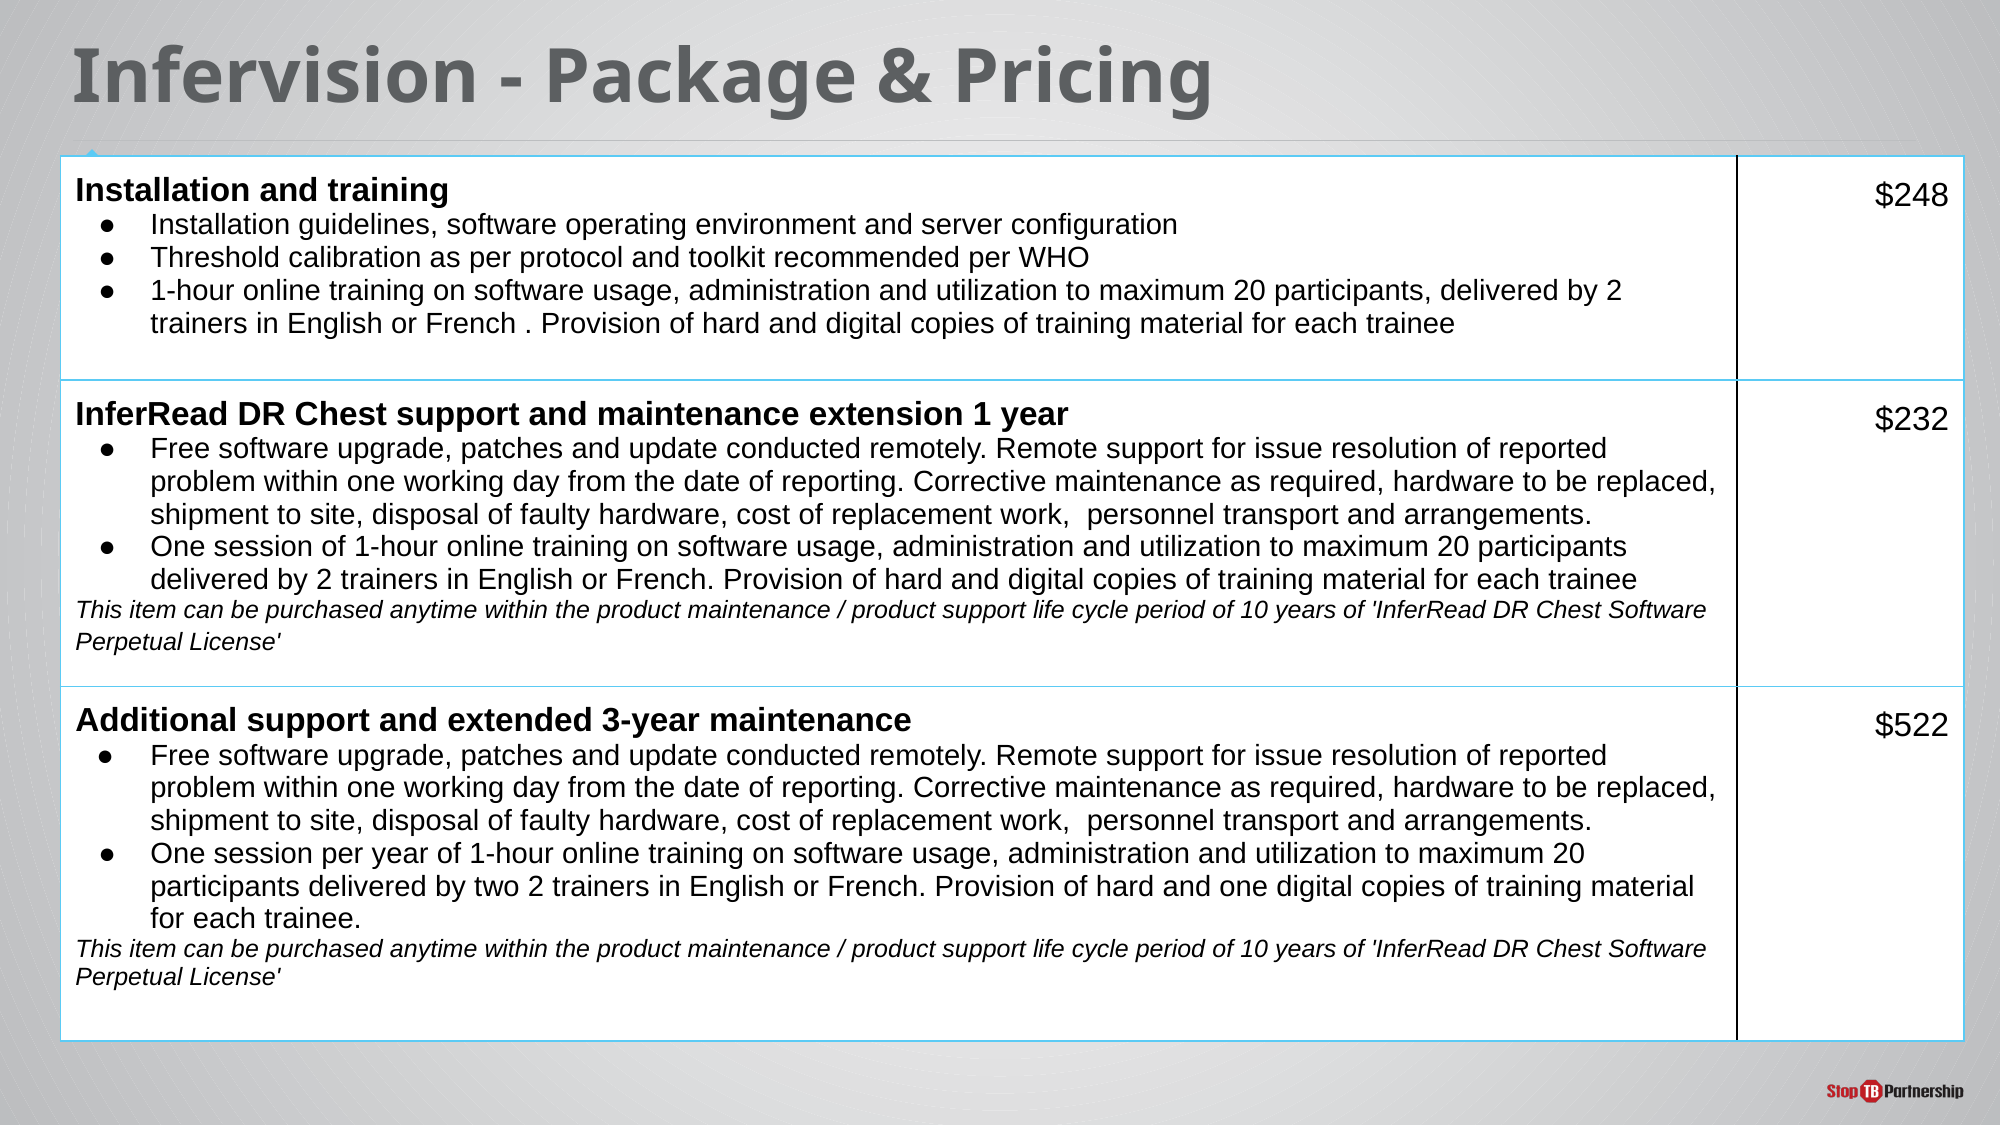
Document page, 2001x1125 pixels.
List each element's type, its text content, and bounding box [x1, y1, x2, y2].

table_header Installation and training Installation guidelines, software operating environment and server configuration Threshold calibration as per protocol and toolkit recommended per WHO 1-hour online training on software usage, administration and utilization to maximum 20 participants, delivered by 2 trainers in English or French . Provision of hard and digital copies of training material for each trainee [61, 157, 1736, 379]
title Infervision - Package & Pricing [72, 15, 1352, 141]
table_cell InferRead DR Chest support and maintenance extension 1 year Free software upgrade, patches and update conducted remotely. Remote support for issue resolution of reported problem within one working day from the date of reporting. Corrective maintenance as required, hardware to be replaced, shipment to site, disposal of faulty hardware, cost of replacement work, personnel transport and arrangements. One session of 1-hour online training on software usage, administration and utilization to maximum 20 participants delivered by 2 trainers in English or French. Provision of hard and digital copies of training material for each trainee This item can be purchased anytime within the product maintenance / product support life cycle period of 10 years of 'InferRead DR Chest Software Perpetual License' [61, 381, 1736, 686]
table_cell Additional support and extended 3-year maintenance Free software upgrade, patches and update conducted remotely. Remote support for issue resolution of reported problem within one working day from the date of reporting. Corrective maintenance as required, hardware to be replaced, shipment to site, disposal of faulty hardware, cost of replacement work, personnel transport and arrangements. One session per year of 1-hour online training on software usage, administration and utilization to maximum 20 participants delivered by two 2 trainers in English or French. Provision of hard and one digital copies of training material for each trainee. This item can be purchased anytime within the product maintenance / product support life cycle period of 10 years of 'InferRead DR Chest Software Perpetual License' [61, 687, 1736, 1040]
table_header $248 [1738, 157, 1963, 379]
picture [1826, 1079, 1965, 1104]
table_cell $232 [1738, 381, 1963, 686]
table_cell $522 [1738, 687, 1963, 1040]
